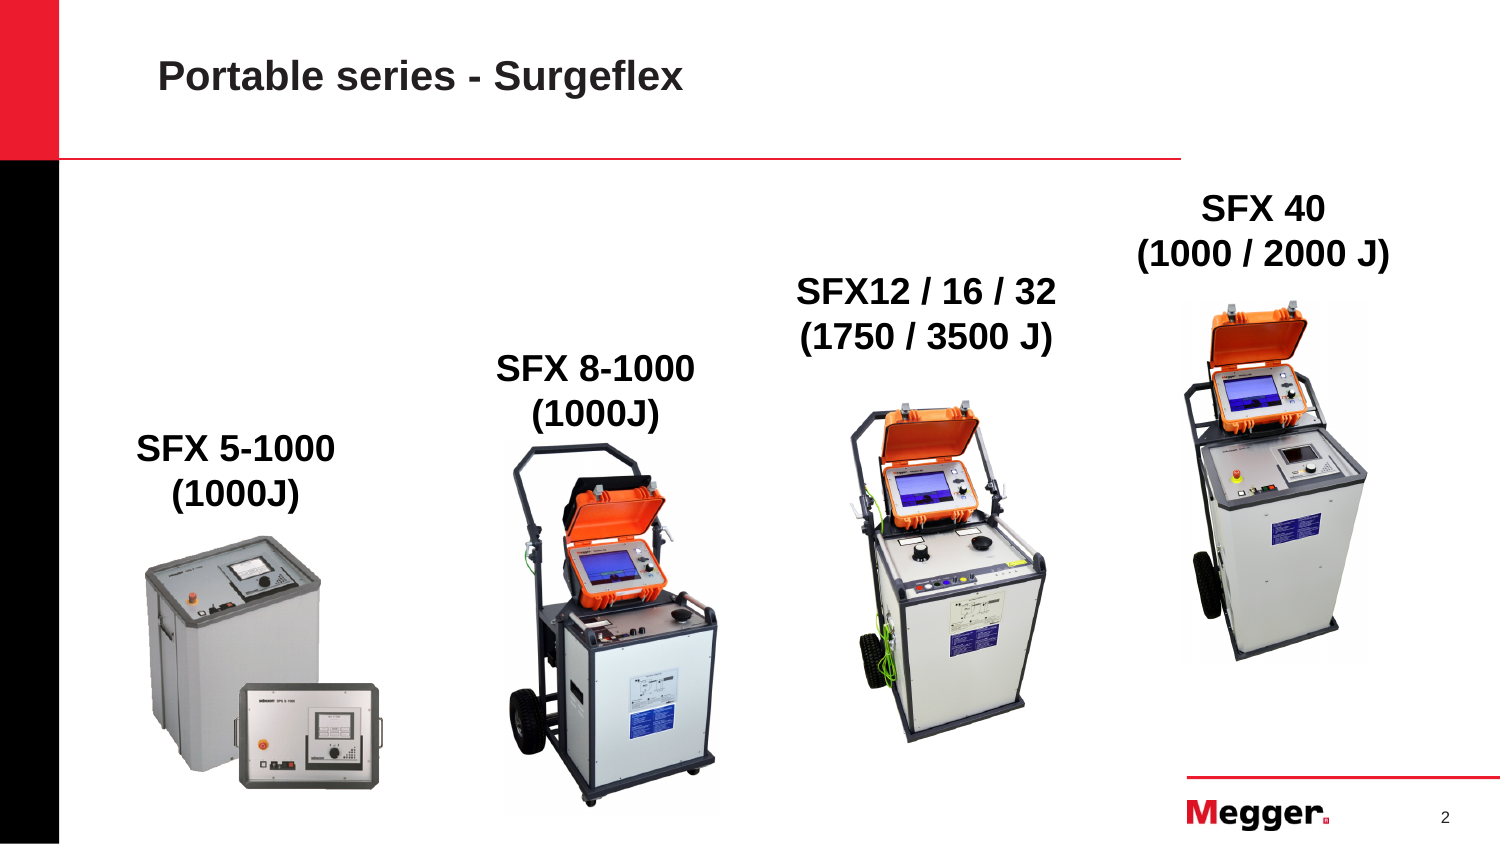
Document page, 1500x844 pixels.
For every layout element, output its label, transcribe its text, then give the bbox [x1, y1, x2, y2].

text_box SFX12 / 16 / 32 (1750 / 3500 J) [750, 259, 1103, 365]
text_box SFX 8-1000 (1000J) [442, 336, 749, 442]
picture [823, 390, 1077, 757]
picture [497, 438, 725, 817]
picture [1187, 800, 1329, 831]
text_box SFX 5-1000 (1000J) [114, 416, 357, 522]
picture [1179, 299, 1371, 665]
text_box SFX 40 (1000 / 2000 J) [1081, 176, 1446, 281]
picture [117, 528, 395, 801]
title Portable series - Surgeflex [157, 0, 1182, 156]
